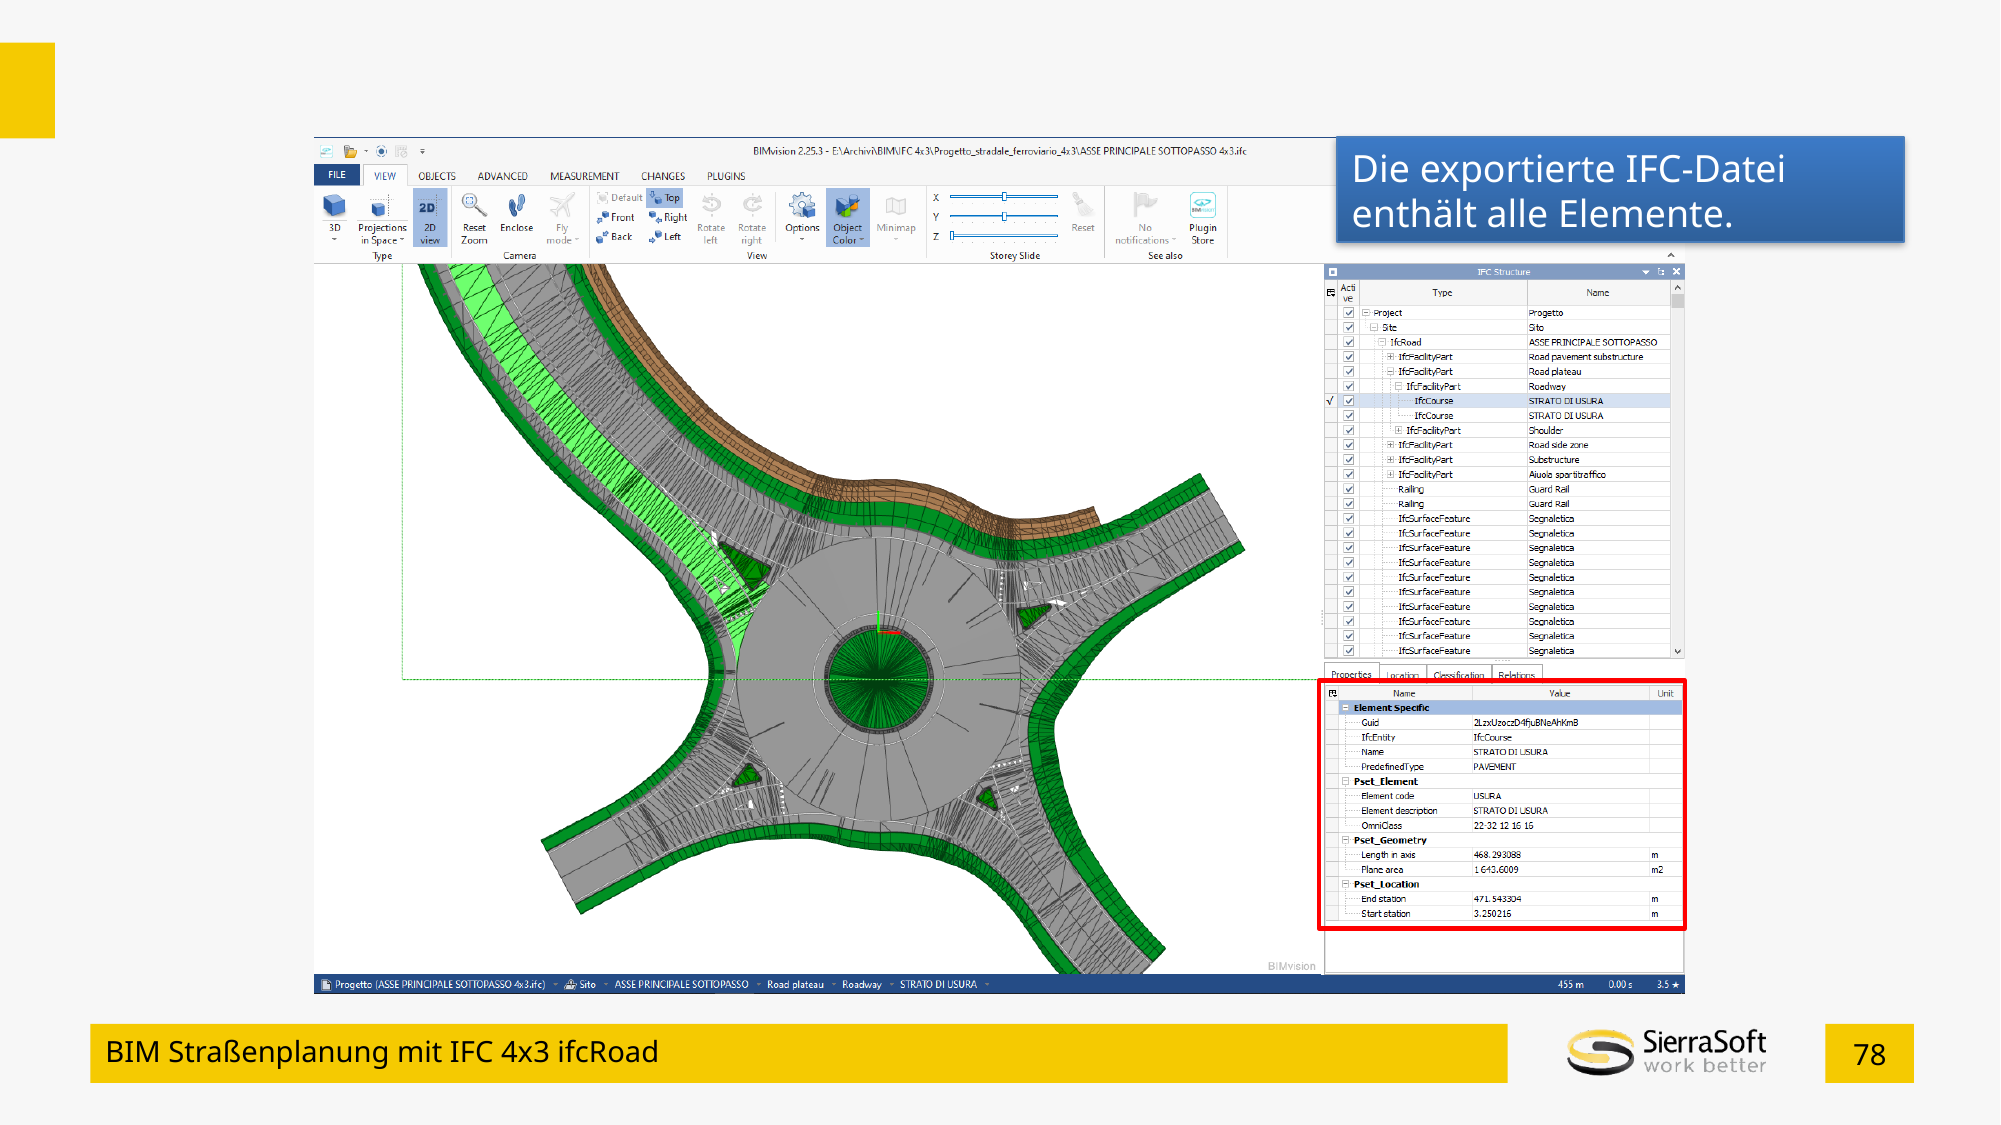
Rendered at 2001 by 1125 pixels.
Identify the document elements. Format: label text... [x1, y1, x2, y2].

footer BIM Straßenplanung mit IFC 4x3 ifcRoad [90, 1023, 1473, 1083]
text_box Die exportierte IFC-Datei enthält alle Elemente. [1686, 136, 1905, 243]
slide_number 78 [1825, 1024, 1914, 1084]
picture [1567, 1028, 1766, 1076]
picture [314, 136, 1686, 994]
